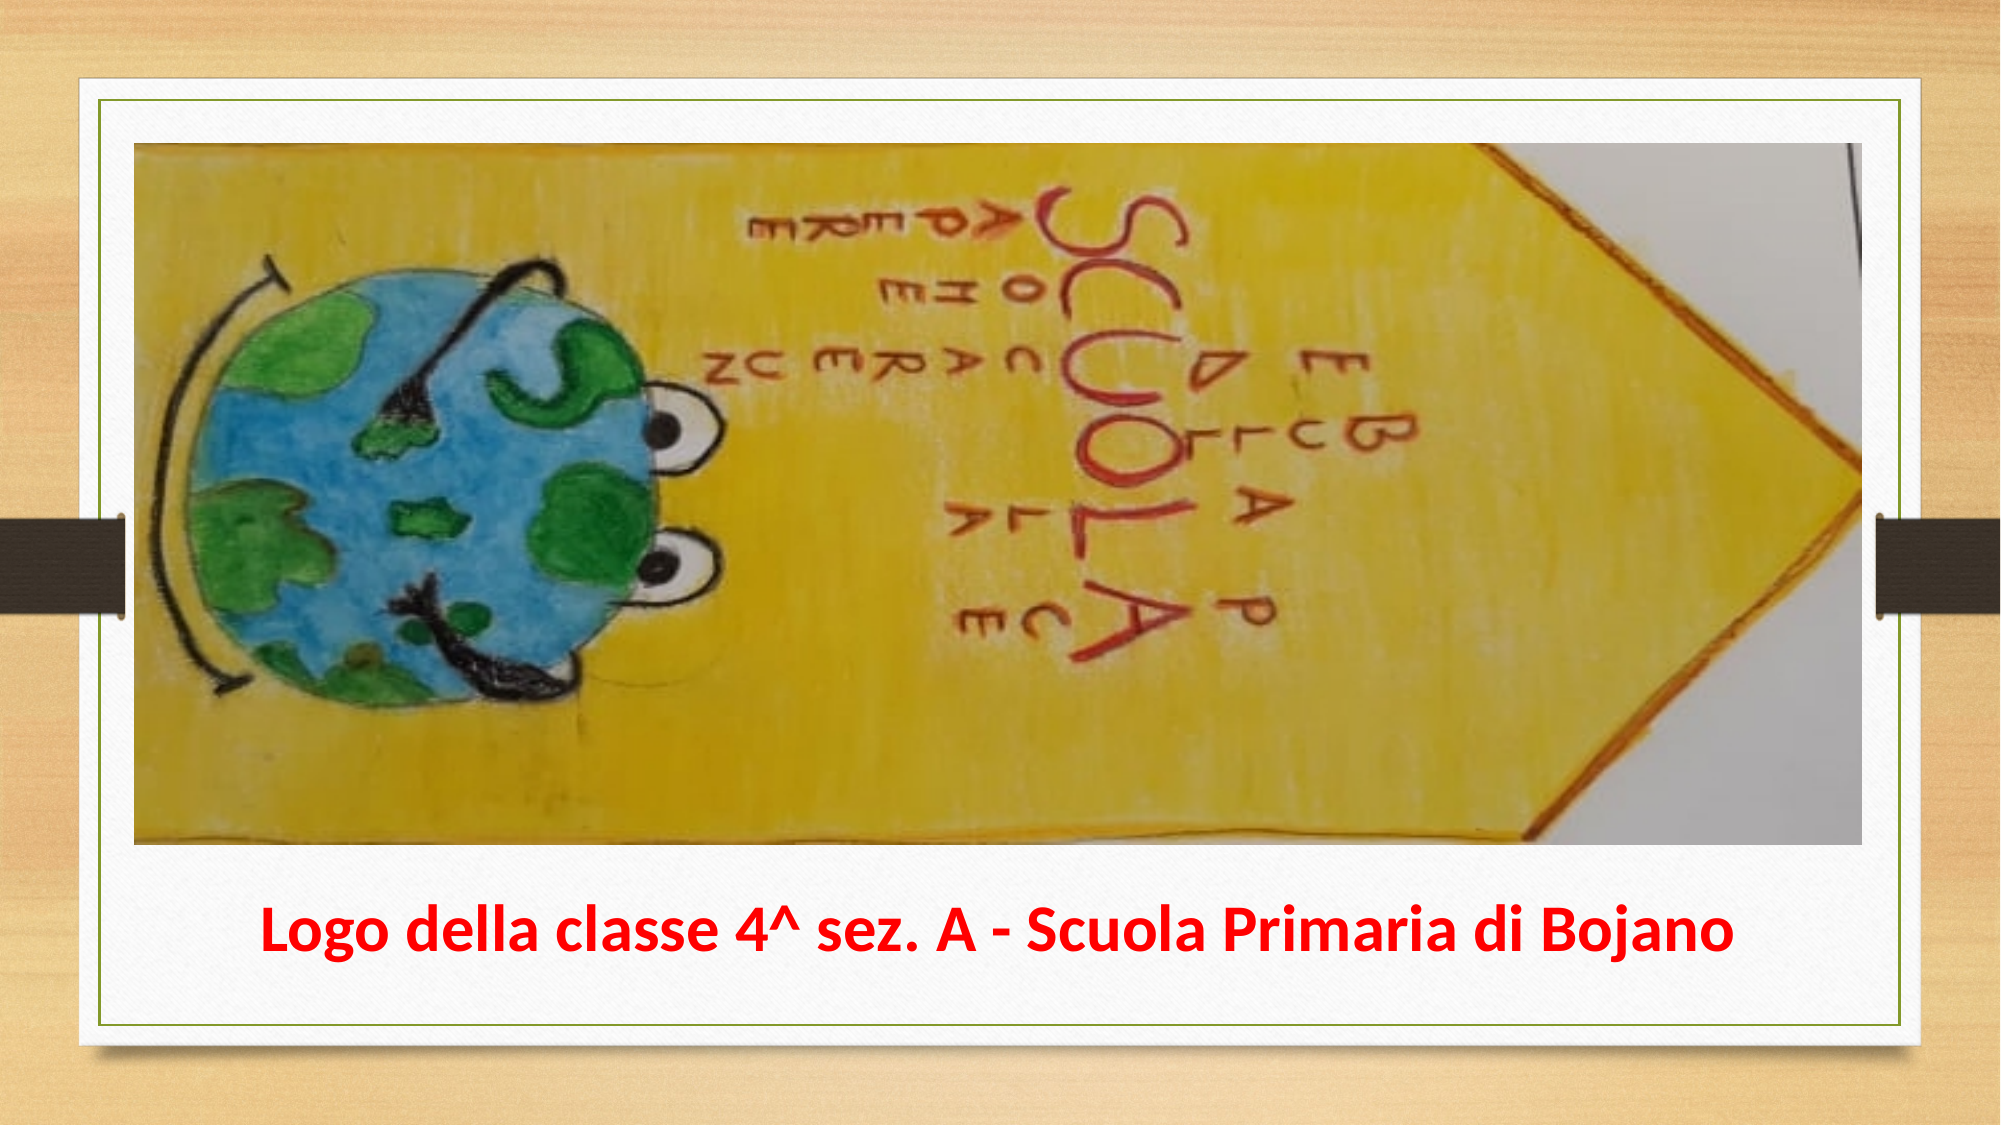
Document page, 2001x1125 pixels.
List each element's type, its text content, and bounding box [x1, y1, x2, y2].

list Logo della classe 4^ sez. A - Scuola Primaria di Bojano [136, 877, 1862, 999]
picture [0, 0, 2001, 1125]
